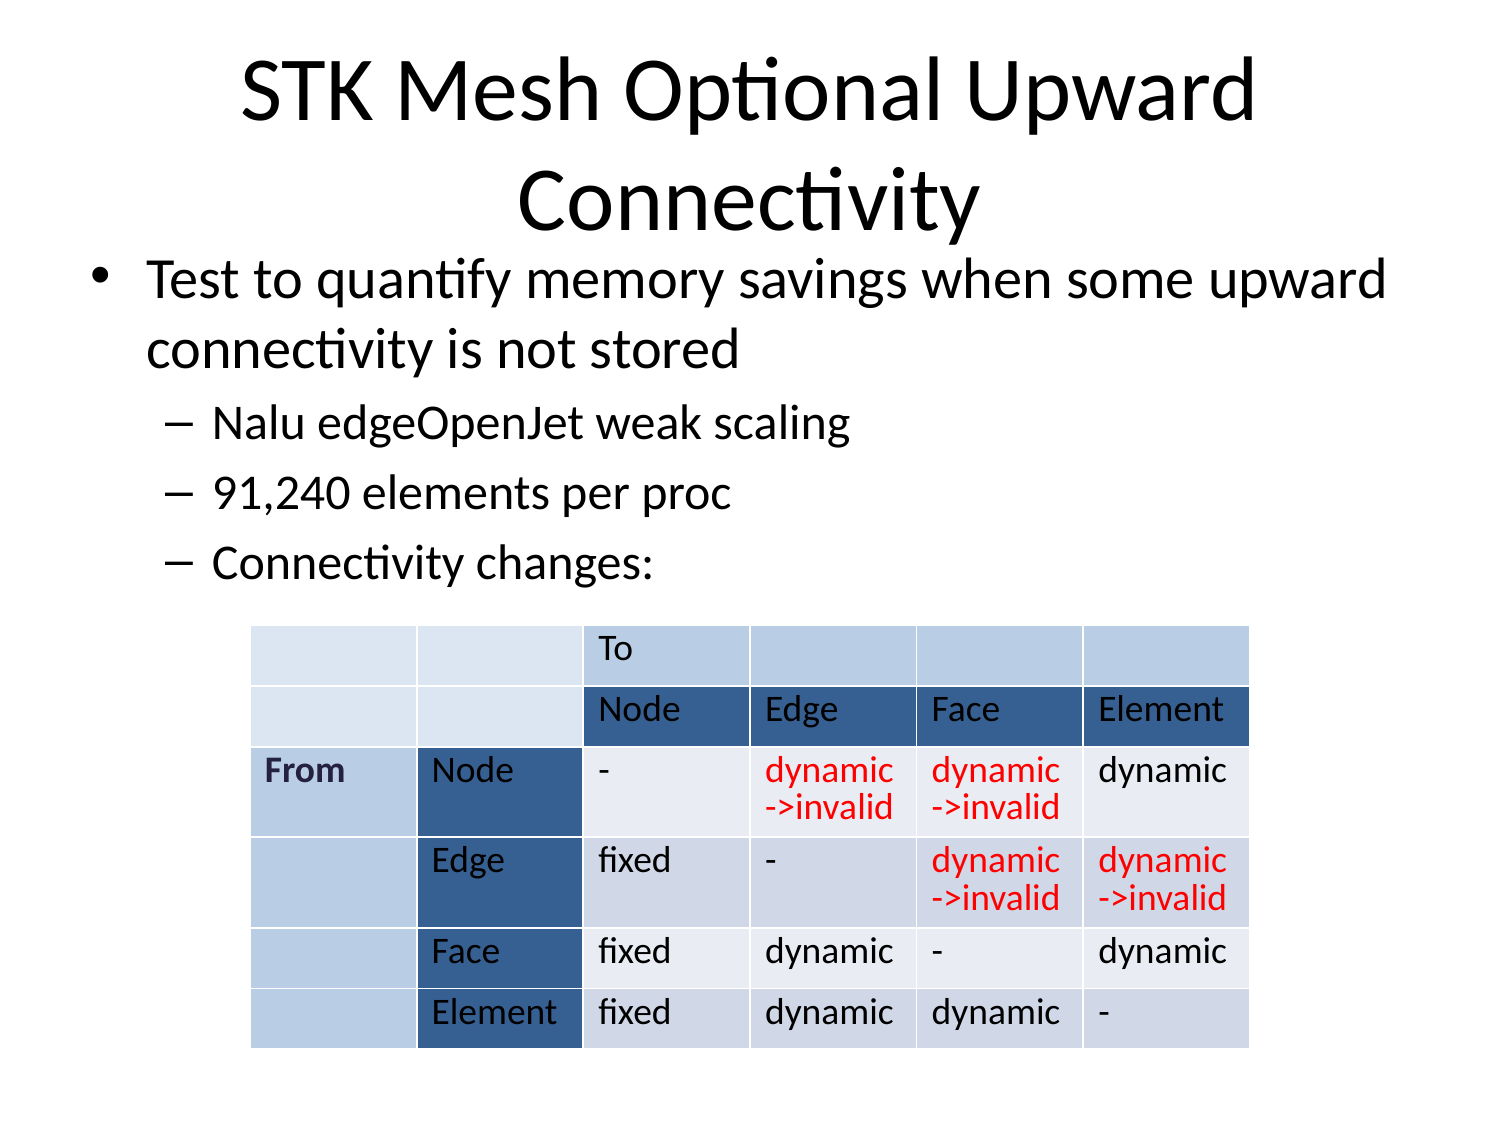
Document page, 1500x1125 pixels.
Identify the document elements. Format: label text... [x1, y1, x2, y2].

table_cell dynamic [751, 929, 916, 988]
table_cell [251, 687, 416, 746]
table_cell [251, 929, 416, 988]
table_header [751, 626, 916, 685]
table_header [1084, 626, 1249, 685]
table_cell Element [418, 989, 582, 1048]
table_cell fixed [584, 838, 749, 927]
table_cell dynamic [917, 989, 1082, 1048]
table_cell dynamic [1084, 748, 1249, 836]
table_cell dynamic->invalid [751, 748, 916, 836]
table_cell dynamic->invalid [1084, 838, 1249, 927]
table_cell dynamic [1084, 929, 1249, 988]
table_header [251, 626, 416, 685]
table_cell [251, 989, 416, 1048]
table_cell Edge [751, 687, 916, 746]
table_cell fixed [584, 929, 749, 988]
table_cell - [1084, 989, 1249, 1048]
table_header [917, 626, 1082, 685]
table_cell [418, 687, 582, 746]
table_cell Face [418, 929, 582, 988]
table_cell fixed [584, 989, 749, 1048]
table_cell - [584, 748, 749, 836]
table_cell dynamic->invalid [917, 748, 1082, 836]
table_cell - [751, 838, 916, 927]
table_cell From [251, 748, 416, 836]
table_cell - [917, 929, 1082, 988]
table_header [418, 626, 582, 685]
table_cell Face [917, 687, 1082, 746]
table_cell Edge [418, 838, 582, 927]
table_header To [584, 626, 749, 685]
table_cell Node [584, 687, 749, 746]
list Test to quantify memory savings when some upward connectivity is not stored Nalu edgeOpenJet weak scaling 91,240 elements per proc Connectivity changes: [75, 232, 1425, 625]
table_cell Node [418, 748, 582, 836]
table_cell dynamic [751, 989, 916, 1048]
table_cell [251, 838, 416, 927]
title STK Mesh Optional Upward Connectivity [75, 45, 1425, 232]
table_cell dynamic ->invalid [917, 838, 1082, 927]
table_cell Element [1084, 687, 1249, 746]
